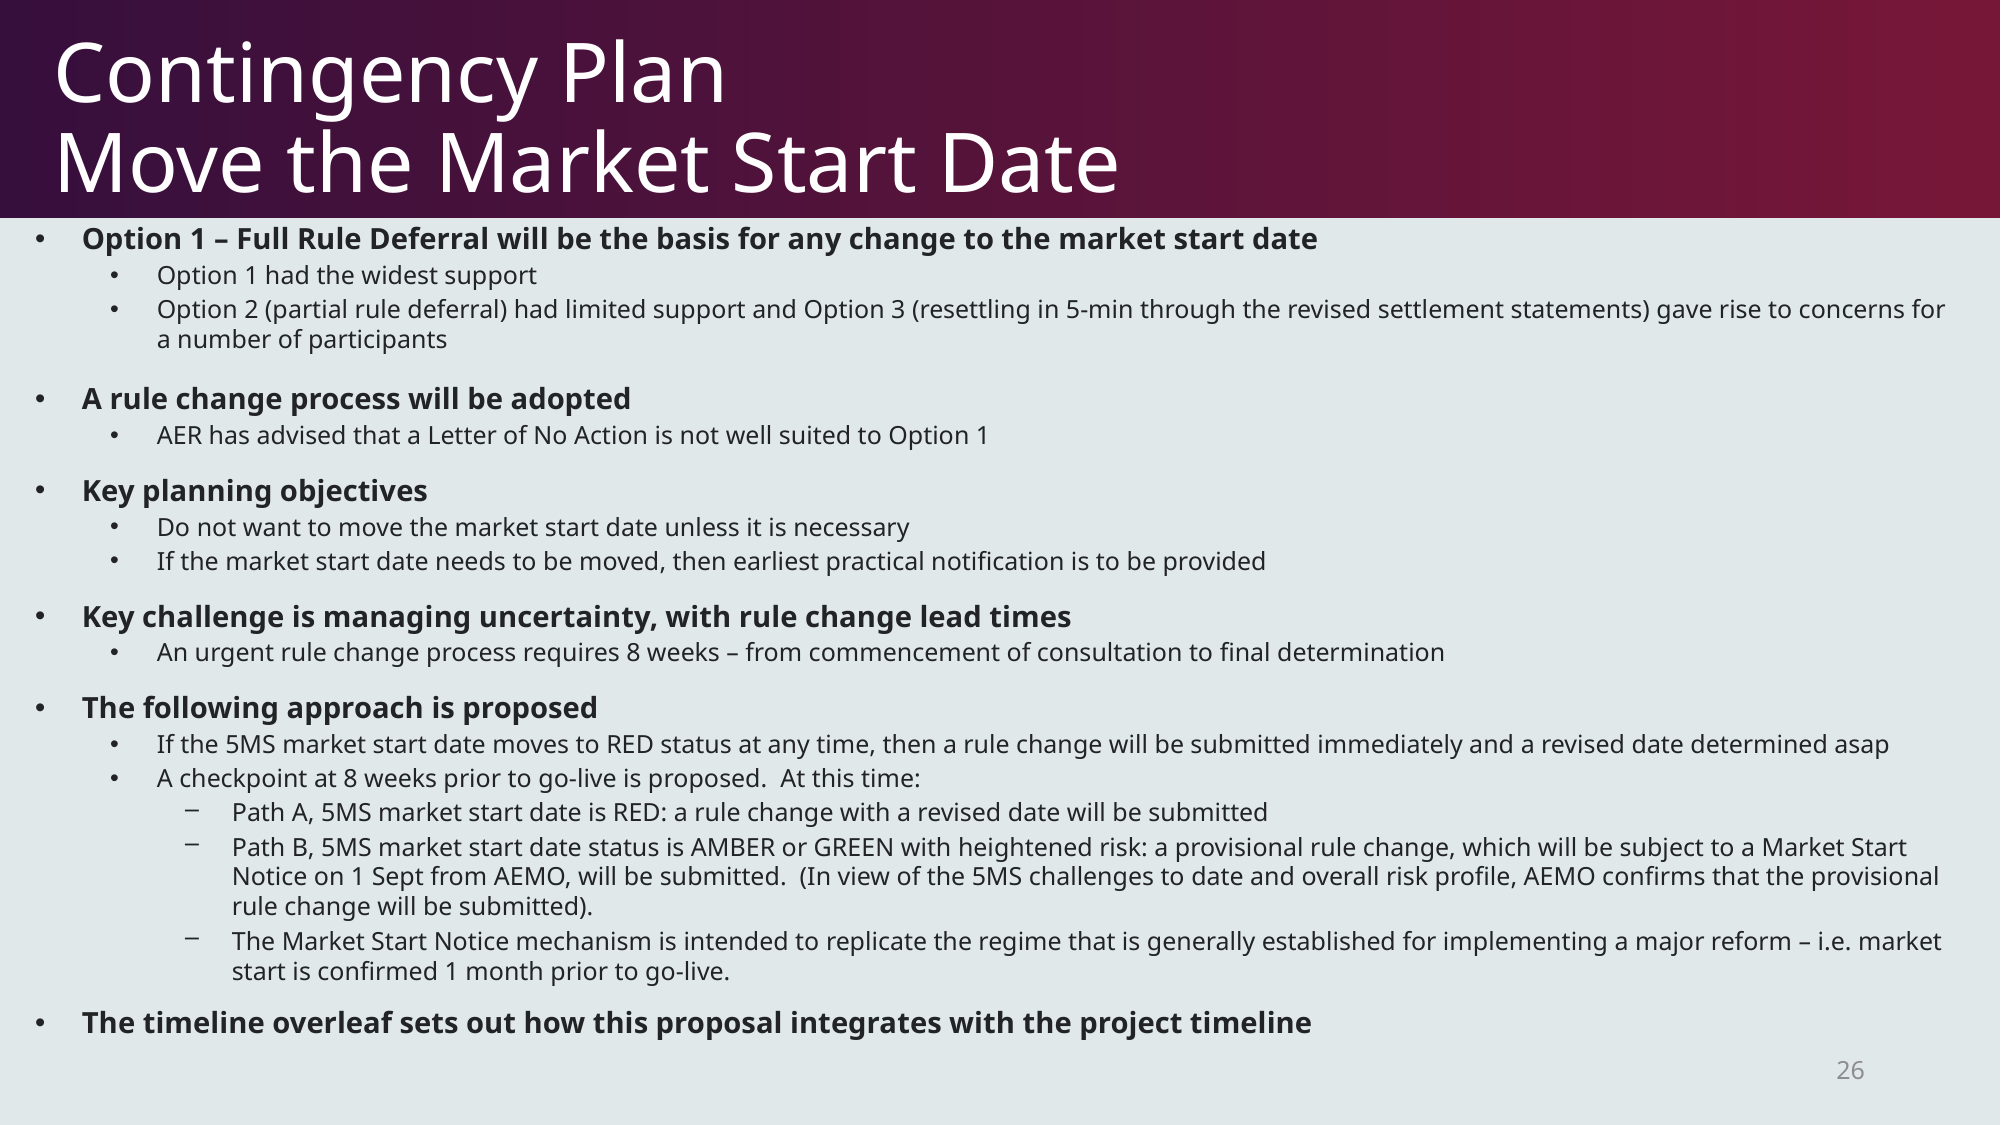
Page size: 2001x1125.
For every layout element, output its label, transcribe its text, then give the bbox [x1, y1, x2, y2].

slide_number 26 [1785, 1048, 1880, 1102]
text_box Option 1 – Full Rule Deferral will be the basis for any change to the market start date Option 1 had the widest support Option 2 (partial rule deferral) had limited support and Option 3 (resettling in 5-min through the revised settlement statements) gave rise to concerns for a number of participants A rule change process will be adopted AER has advised that a Letter of No Action is not well suited to Option 1 Key planning objectives Do not want to move the market start date unless it is necessary If the market start date needs to be moved, then earliest practical notification is to be provided Key challenge is managing uncertainty, with rule change lead times An urgent rule change process requires 8 weeks – from commencement of consultation to final determination The following approach is proposed If the 5MS market start date moves to RED status at any time, then a rule change will be submitted immediately and a revised date determined asap A checkpoint at 8 weeks prior to go-live is proposed. At this time: Path A, 5MS market start date is RED: a rule change with a revised date will be submitted Path B, 5MS market start date status is AMBER or GREEN with heightened risk: a provisional rule change, which will be subject to a Market Start Notice on 1 Sept from AEMO, will be submitted. (In view of the 5MS challenges to date and overall risk profile, AEMO confirms that the provisional rule change will be submitted). The Market Start Notice mechanism is intended to replicate the regime that is generally established for implementing a major reform – i.e. market start is confirmed 1 month prior to go-live. The timeline overleaf sets out how this proposal integrates with the project timeline [20, 213, 1980, 1048]
title Contingency Plan Move the Market Start Date [38, 22, 1516, 213]
